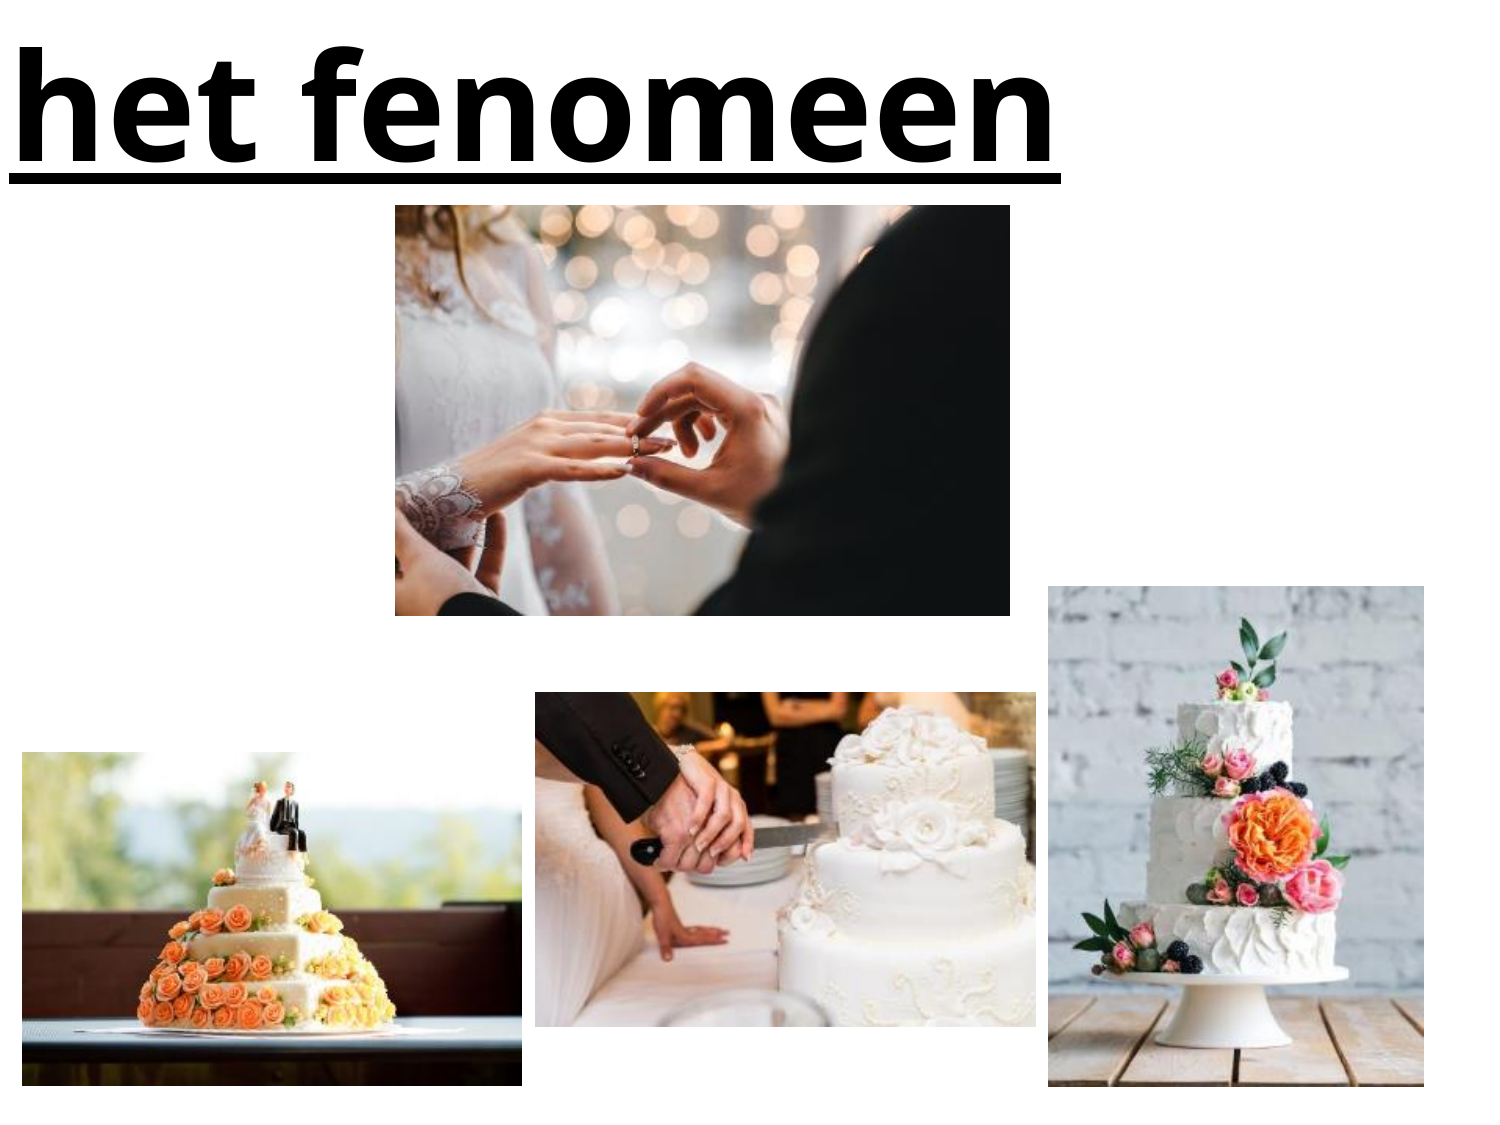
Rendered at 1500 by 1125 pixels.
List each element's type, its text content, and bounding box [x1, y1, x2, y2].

picture [534, 692, 1036, 1027]
picture [1047, 585, 1424, 1087]
picture [21, 752, 523, 1087]
picture [395, 204, 1011, 616]
text_box het fenomeen [0, 4, 1500, 199]
